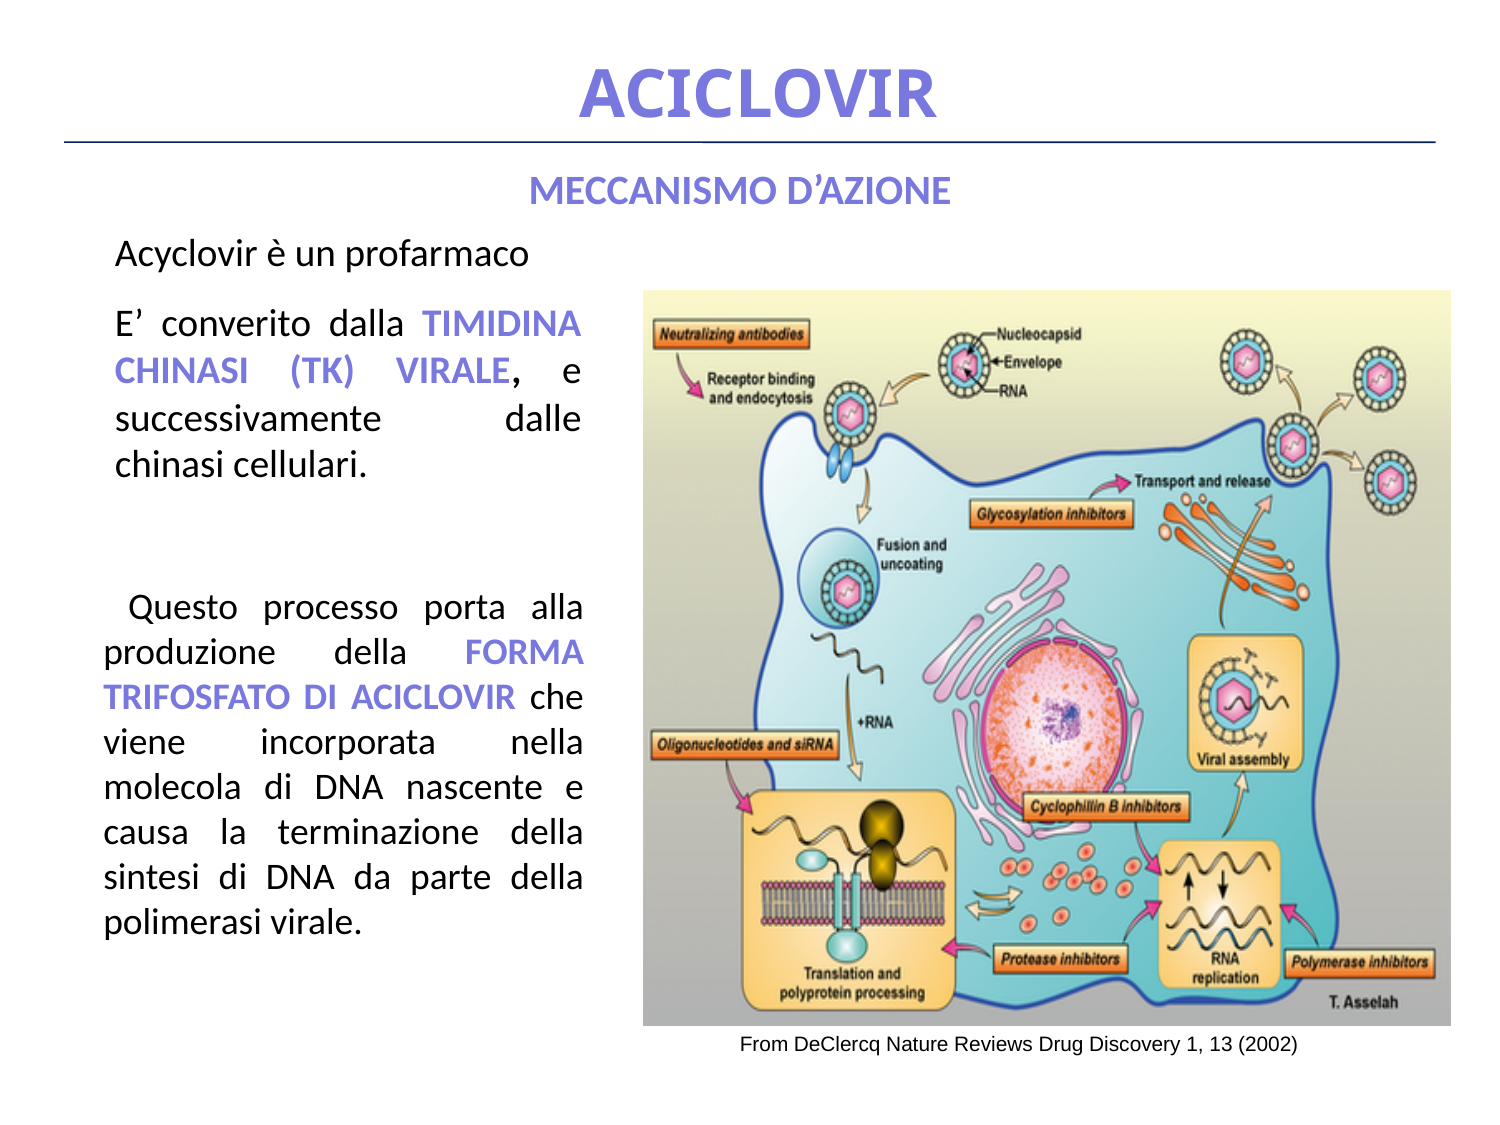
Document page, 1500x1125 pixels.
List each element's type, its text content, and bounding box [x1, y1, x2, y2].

text_box MECCANISMO D’AZIONE [513, 155, 1010, 214]
text_box From DeClercq Nature Reviews Drug Discovery 1, 13 (2002) [725, 1034, 1363, 1063]
picture [643, 290, 1451, 1026]
text_box Acyclovir è un profarmaco E’ converito dalla TIMIDINA CHINASI (TK) VIRALE, e successivamente dalle chinasi cellulari. [100, 219, 597, 495]
text_box Questo processo porta alla produzione della FORMA TRIFOSFATO DI ACICLOVIR che viene incorporata nella molecola di DNA nascente e causa la terminazione della sintesi di DNA da parte della polimerasi virale. [88, 574, 599, 950]
text_box ACICLOVIR [64, 42, 1453, 138]
